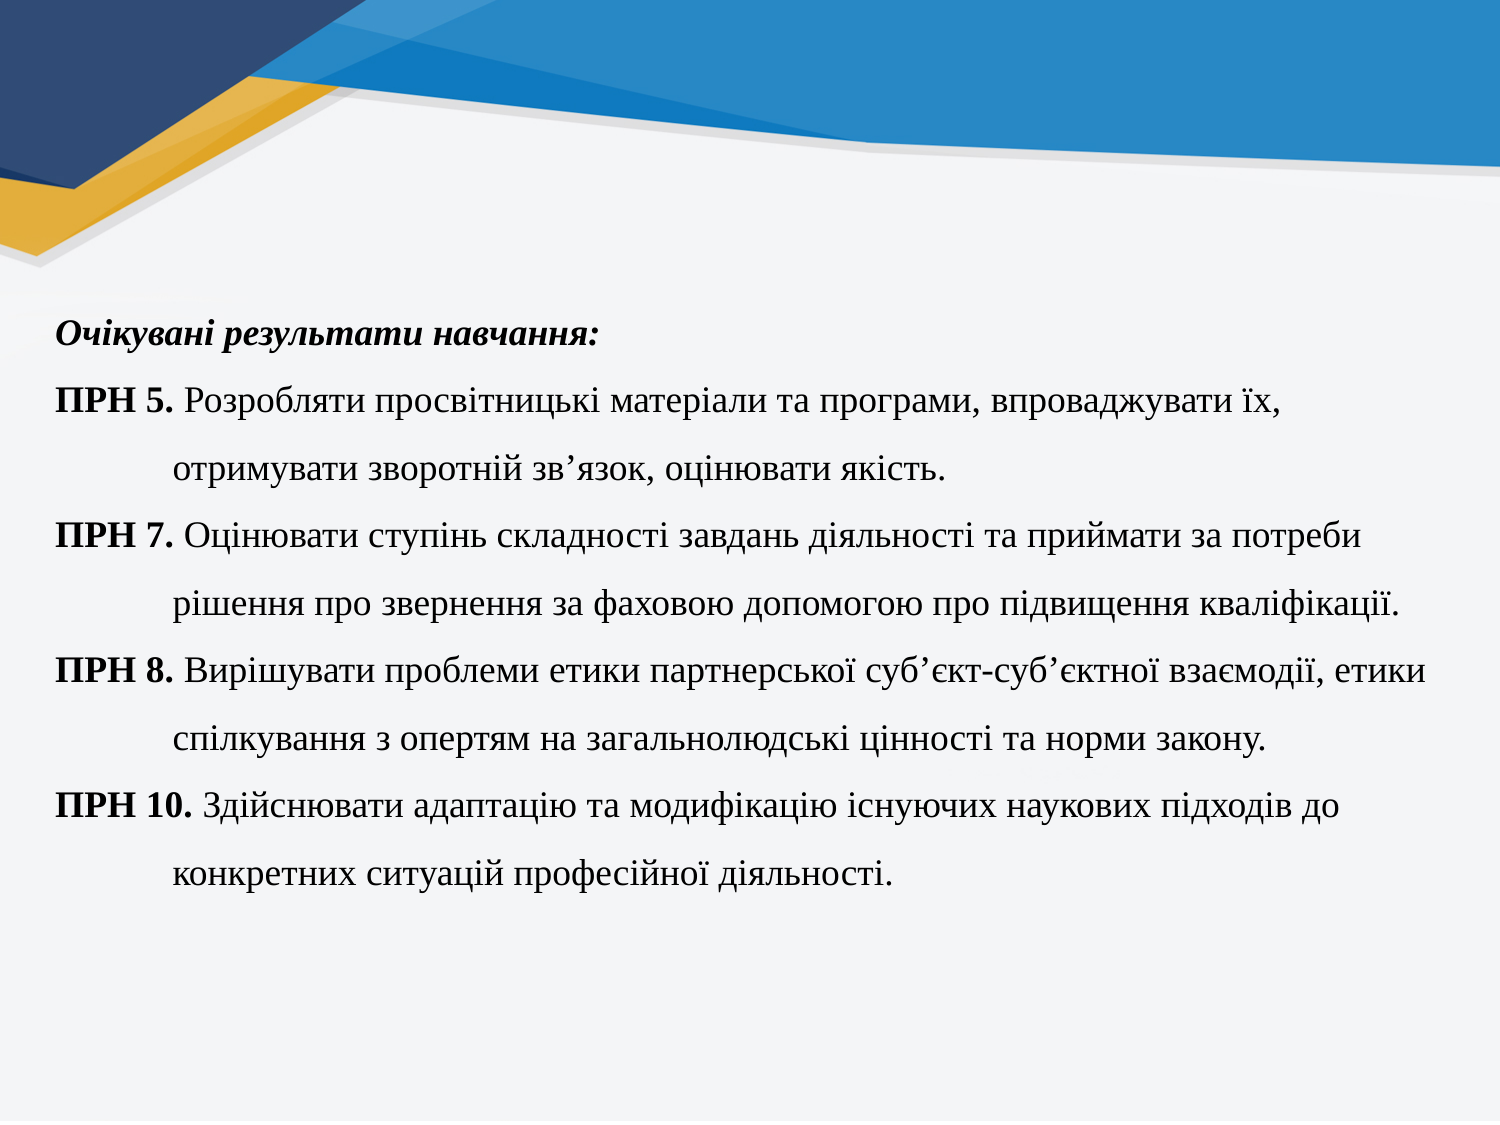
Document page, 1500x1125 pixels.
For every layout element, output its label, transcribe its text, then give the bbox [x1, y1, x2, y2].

picture [0, 0, 1500, 1125]
text_box Очікувані результати навчання: ПРН 5. Розробляти просвітницькі матеріали та програми, впроваджувати їх, отримувати зворотній зв’язок, оцінювати якість. ПРН 7. Оцінювати ступінь складності завдань діяльності та приймати за потреби рішення про звернення за фаховою допомогою про підвищення кваліфікації. ПРН 8. Вирішувати проблеми етики партнерської суб’єкт-суб’єктної взаємодії, етики спілкування з опертям на загальнолюдські цінності та норми закону. ПРН 10. Здійснювати адаптацію та модифікацію існуючих наукових підходів до конкретних ситуацій професійної діяльності. [40, 277, 1452, 901]
